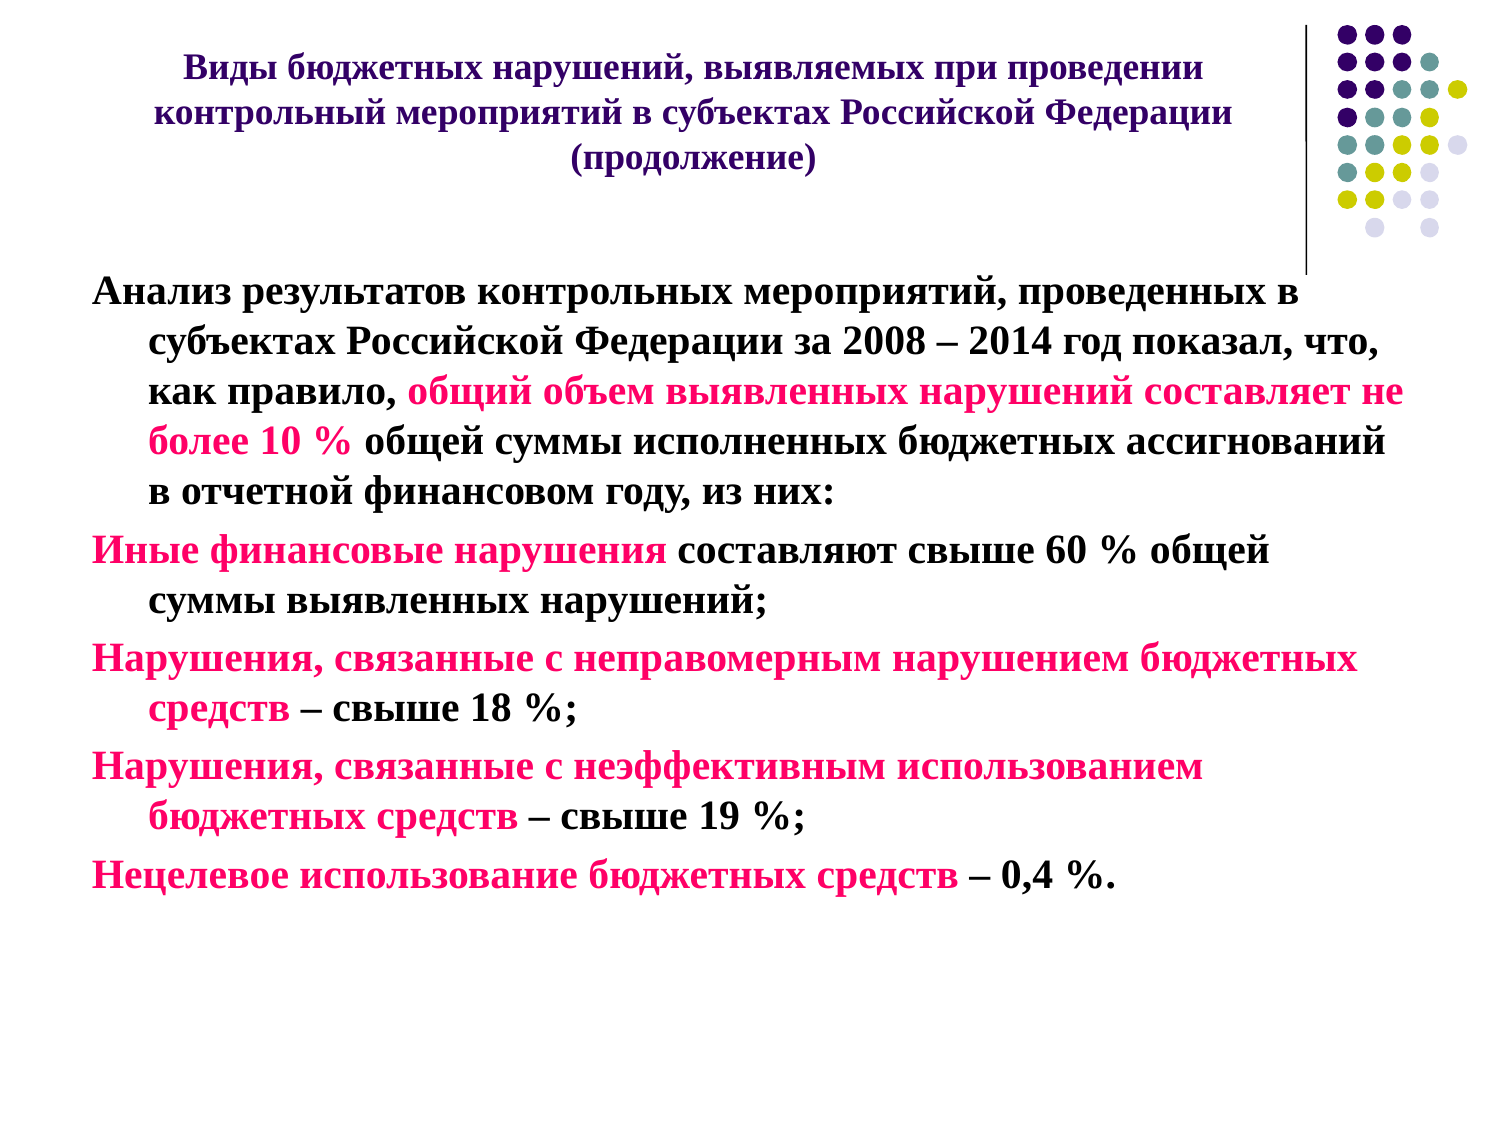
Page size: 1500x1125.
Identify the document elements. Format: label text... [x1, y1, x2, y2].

list Анализ результатов контрольных мероприятий, проведенных в субъектах Российской Федерации за 2008 – 2014 год показал, что, как правило, общий объем выявленных нарушений составляет не более 10 % общей суммы исполненных бюджетных ассигнований в отчетной финансовом году, из них: Иные финансовые нарушения составляют свыше 60 % общей суммы выявленных нарушений; Нарушения, связанные с неправомерным нарушением бюджетных средств – свыше 18 %; Нарушения, связанные с неэффективным использованием бюджетных средств – свыше 19 %; Нецелевое использование бюджетных средств – 0,4 %. [76, 255, 1424, 953]
title Виды бюджетных нарушений, выявляемых при проведении контрольный мероприятий в субъектах Российской Федерации (продолжение) [74, 42, 1313, 185]
